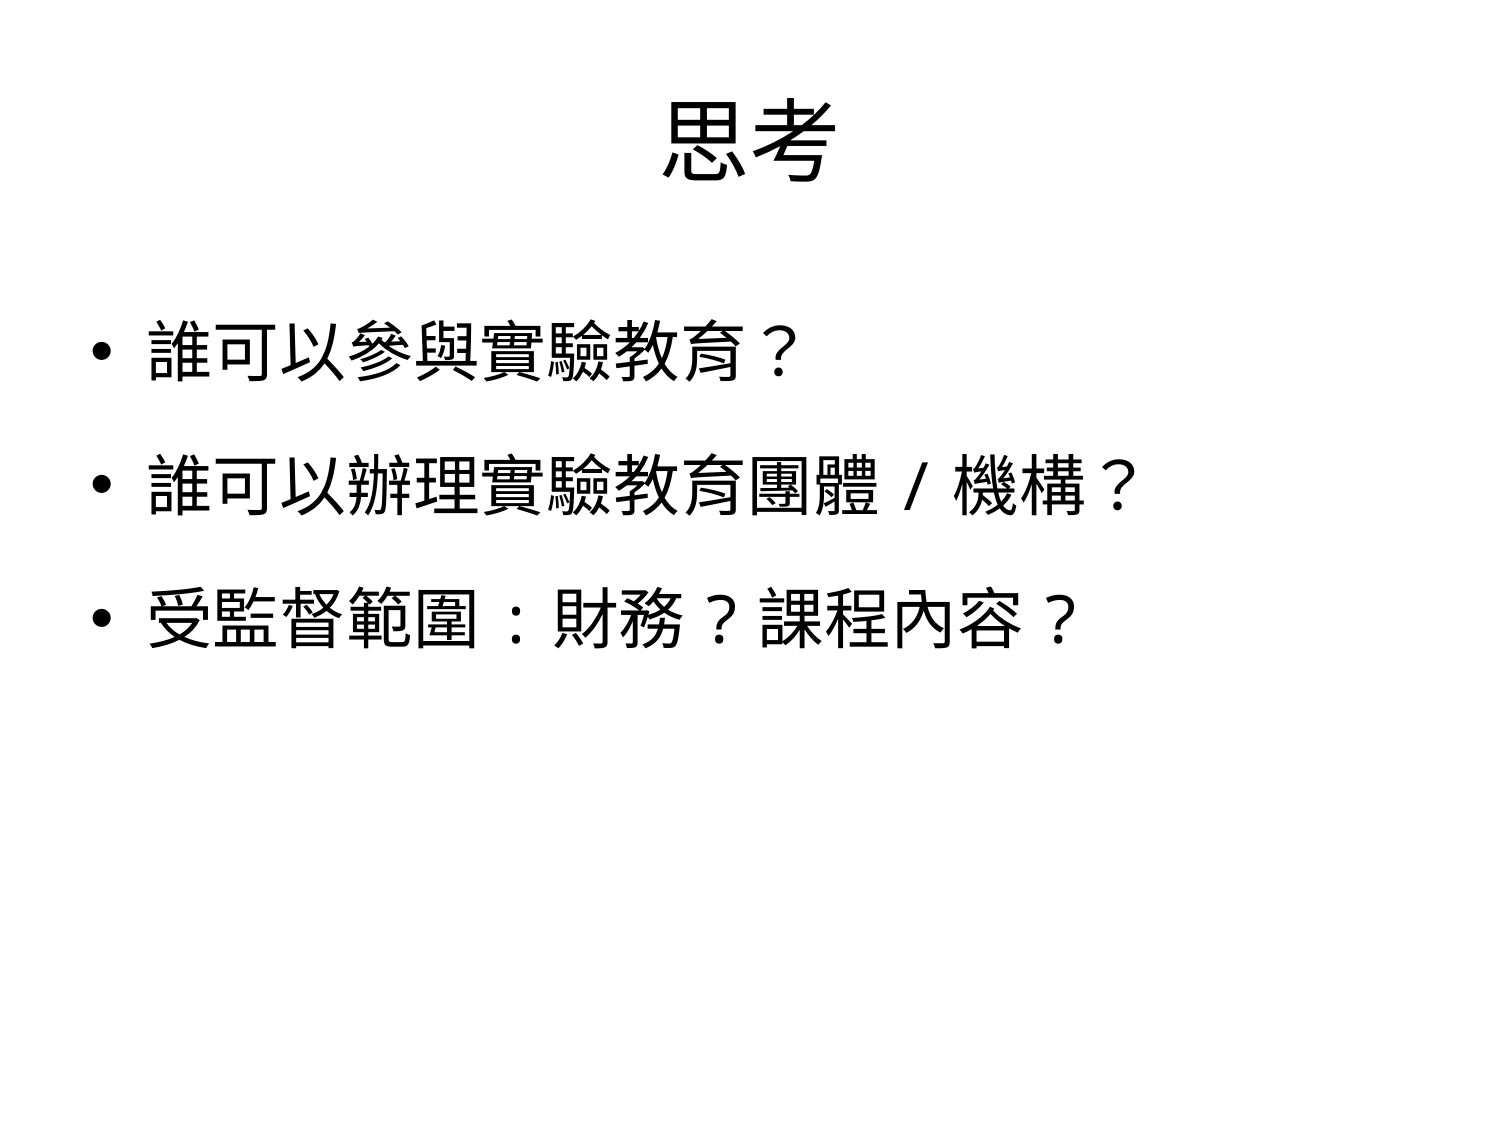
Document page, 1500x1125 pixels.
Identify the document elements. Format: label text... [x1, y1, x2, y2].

list 誰可以參與實驗教育？ 誰可以辦理實驗教育團體/機構？ 受監督範圍:財務?課程內容? [75, 262, 1425, 1005]
title 思考 [75, 45, 1425, 233]
